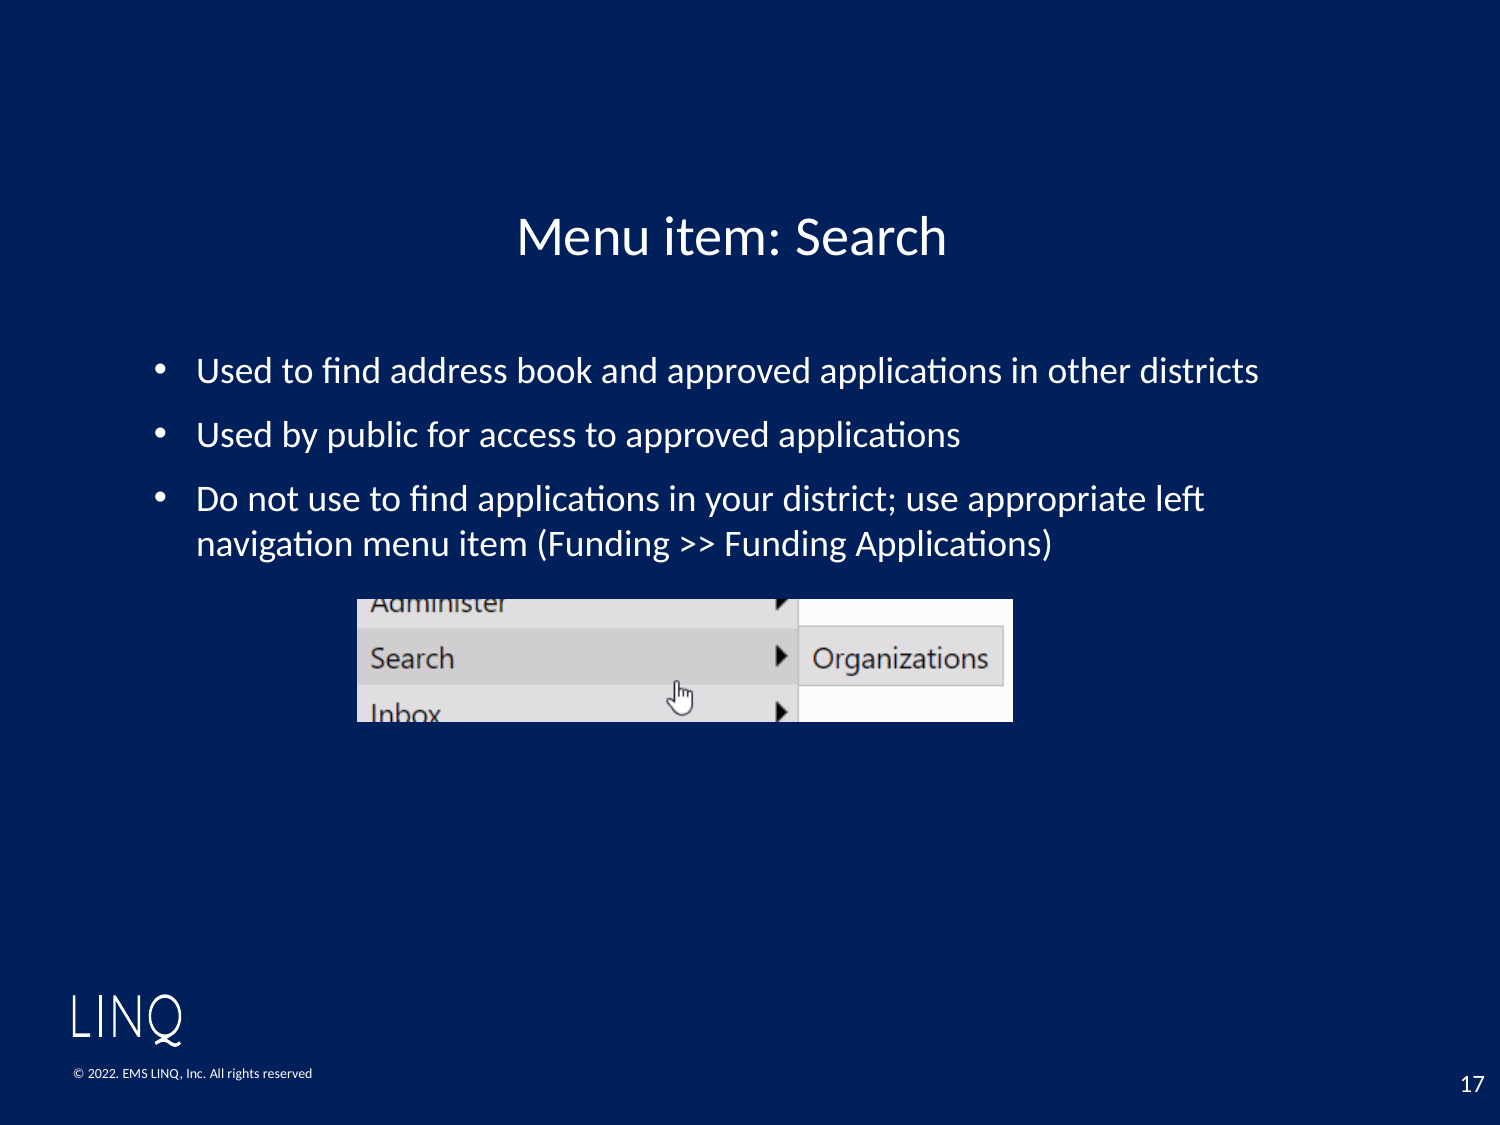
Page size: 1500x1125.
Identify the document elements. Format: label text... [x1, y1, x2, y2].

text_box Used to find address book and approved applications in other districts Used by public for access to approved applications Do not use to find applications in your district; use appropriate left navigation menu item (Funding >> Funding Applications) [142, 319, 1300, 682]
slide_number 17 [1162, 1052, 1500, 1113]
title Menu item: Search [44, 192, 1449, 319]
picture [357, 599, 1013, 722]
